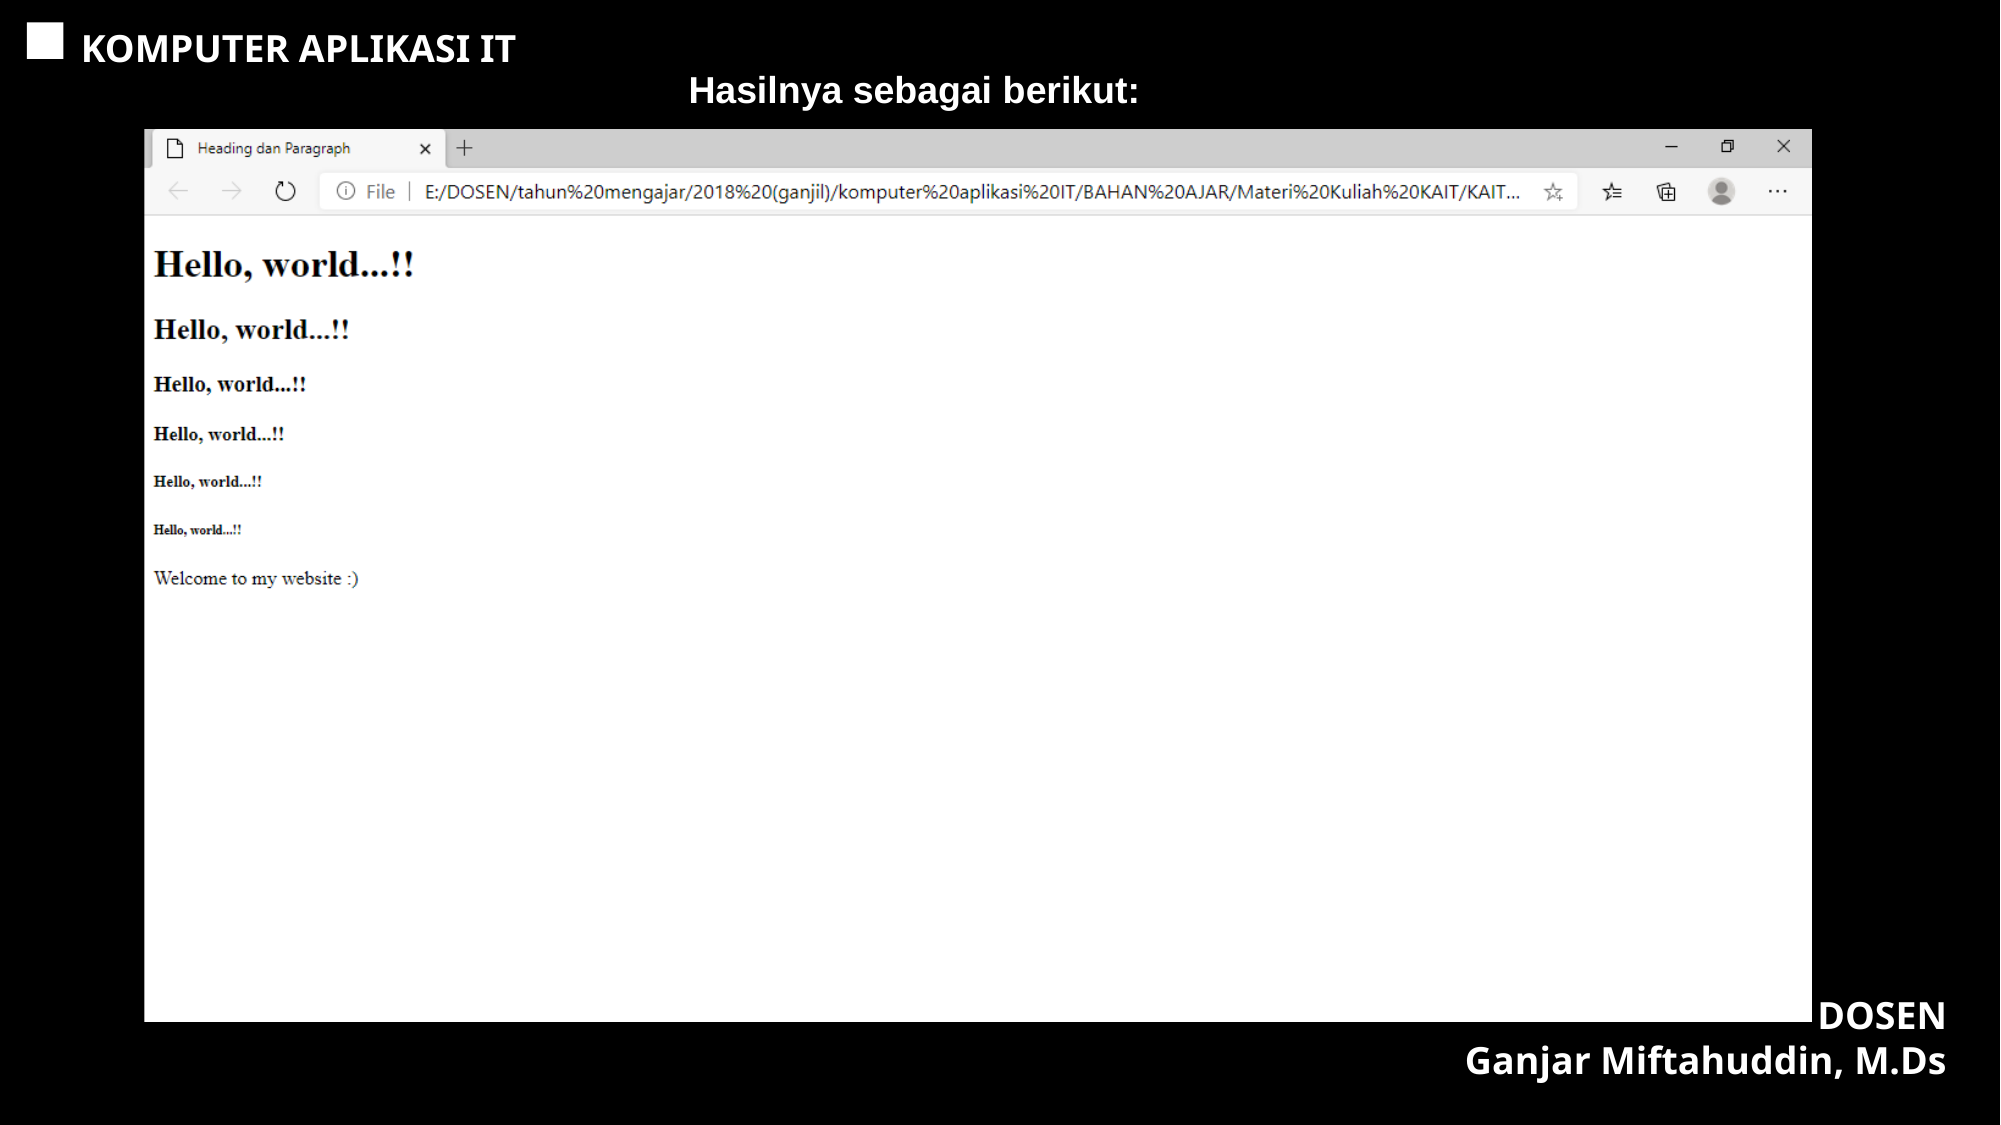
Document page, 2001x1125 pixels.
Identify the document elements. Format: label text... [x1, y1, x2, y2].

text_box KOMPUTER APLIKASI IT [66, 17, 532, 78]
text_box [26, 21, 65, 60]
text_box [0, 0, 2000, 1125]
text_box DOSEN Ganjar Miftahuddin, M.Ds [1450, 984, 1962, 1090]
picture [144, 129, 1812, 1022]
text_box Hasilnya sebagai berikut: [673, 58, 1310, 119]
